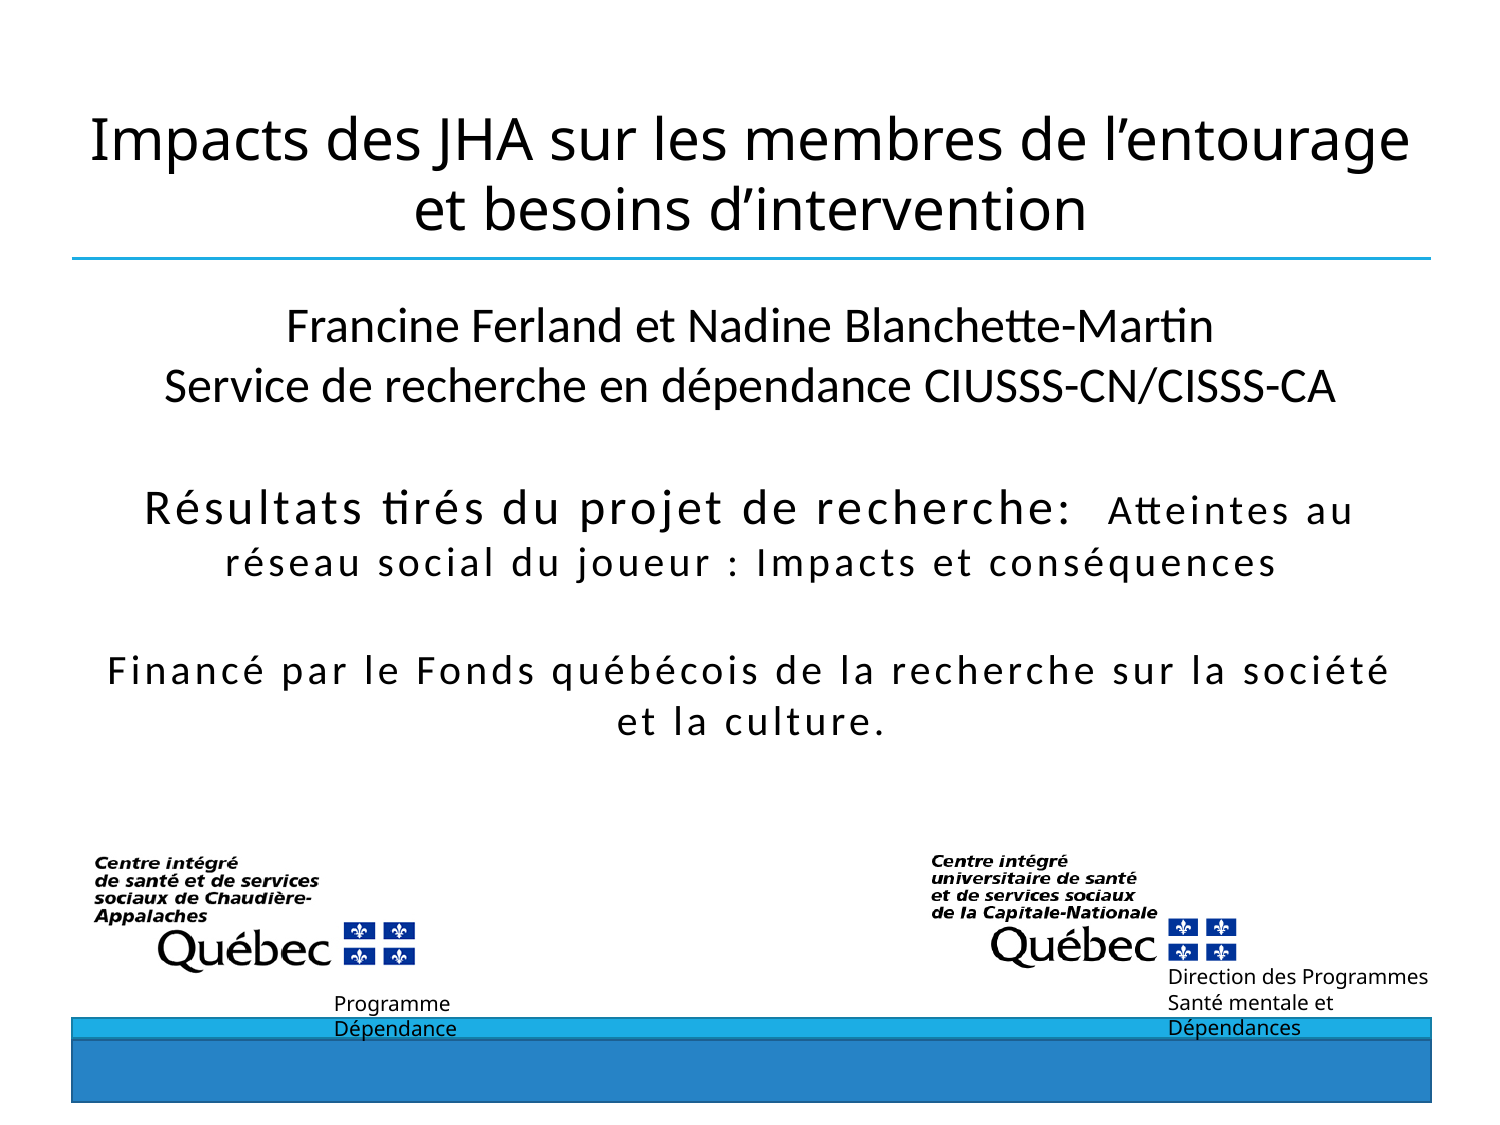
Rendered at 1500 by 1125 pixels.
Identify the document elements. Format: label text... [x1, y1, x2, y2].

subtitle Francine Ferland et Nadine Blanchette-Martin Service de recherche en dépendance CIUSSS-CN/CISSS-CA [75, 285, 1427, 432]
text_box Résultats tirés du projet de recherche: Atteintes au réseau social du joueur : Impacts et conséquences Financé par le Fonds québécois de la recherche sur la société et la culture. [75, 467, 1427, 748]
picture [65, 828, 446, 994]
picture [902, 827, 1265, 989]
title Impacts des JHA sur les membres de l’entourage et besoins d’intervention [75, 10, 1427, 250]
